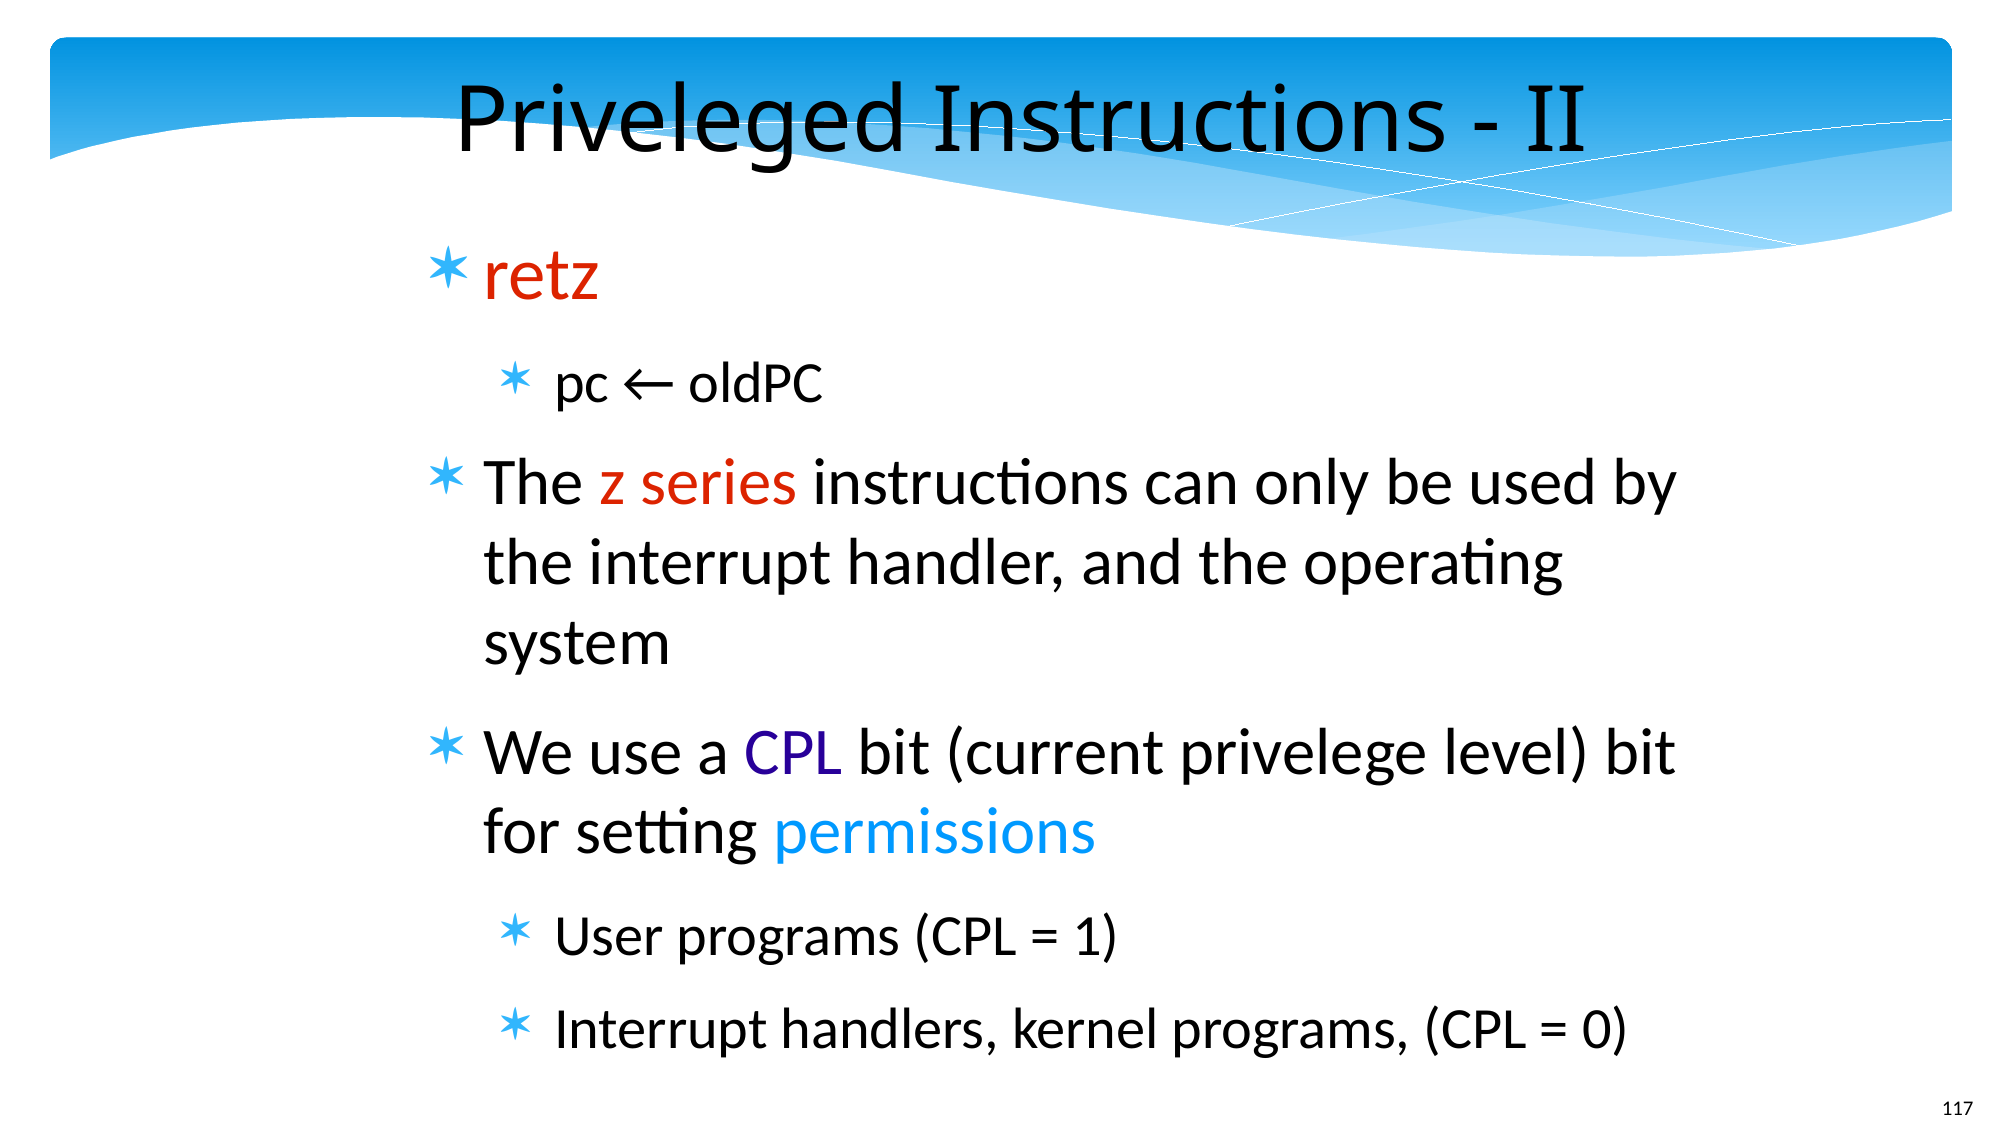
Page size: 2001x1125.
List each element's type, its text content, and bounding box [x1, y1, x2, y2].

list retz pc ← oldPC The z series instructions can only be used by the interrupt handler, and the operating system We use a CPL bit (current privelege level) bit for setting permissions User programs (CPL = 1) Interrupt handlers, kernel programs, (CPL = 0) [412, 224, 1725, 1088]
title Priveleged Instructions - II [412, 37, 1630, 192]
